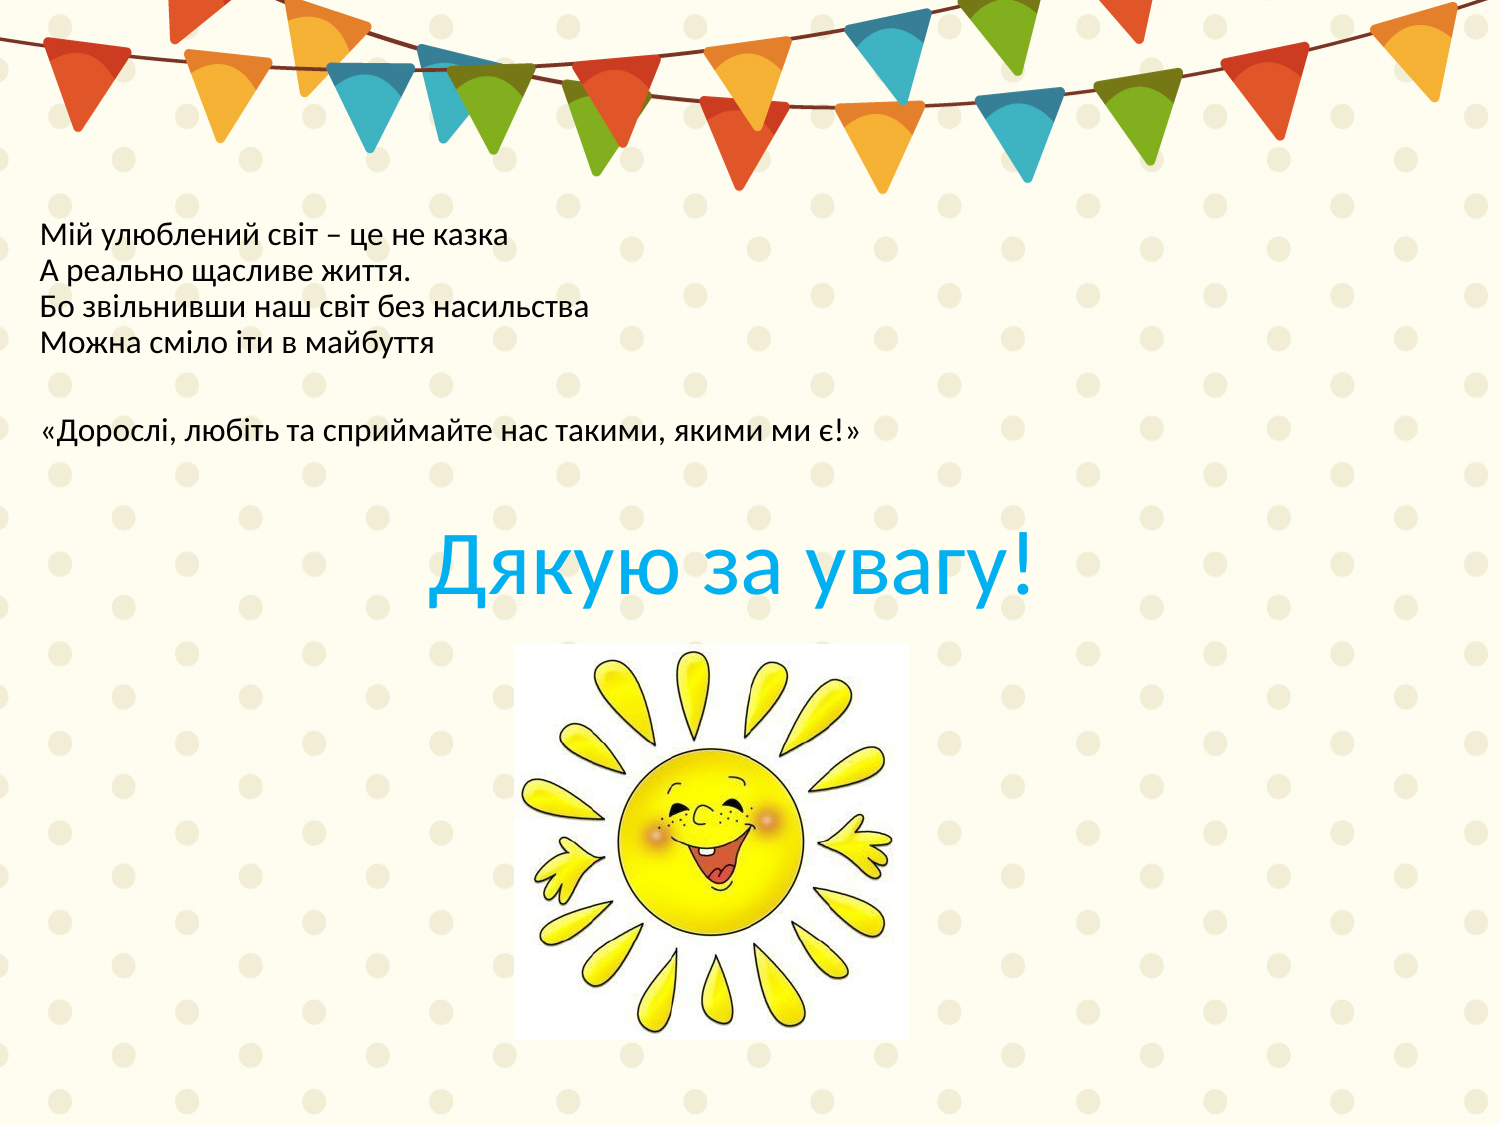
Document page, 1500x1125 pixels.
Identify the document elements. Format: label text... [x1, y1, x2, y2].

picture [0, 0, 1500, 1125]
list Мій улюблений світ – це не казка А реально щасливе життя. Бо звільнивши наш світ без насильства Можна сміло іти в майбуття «Дорослі, любіть та сприймайте нас такими, якими ми є!» Дякую за увагу! [24, 209, 1444, 932]
